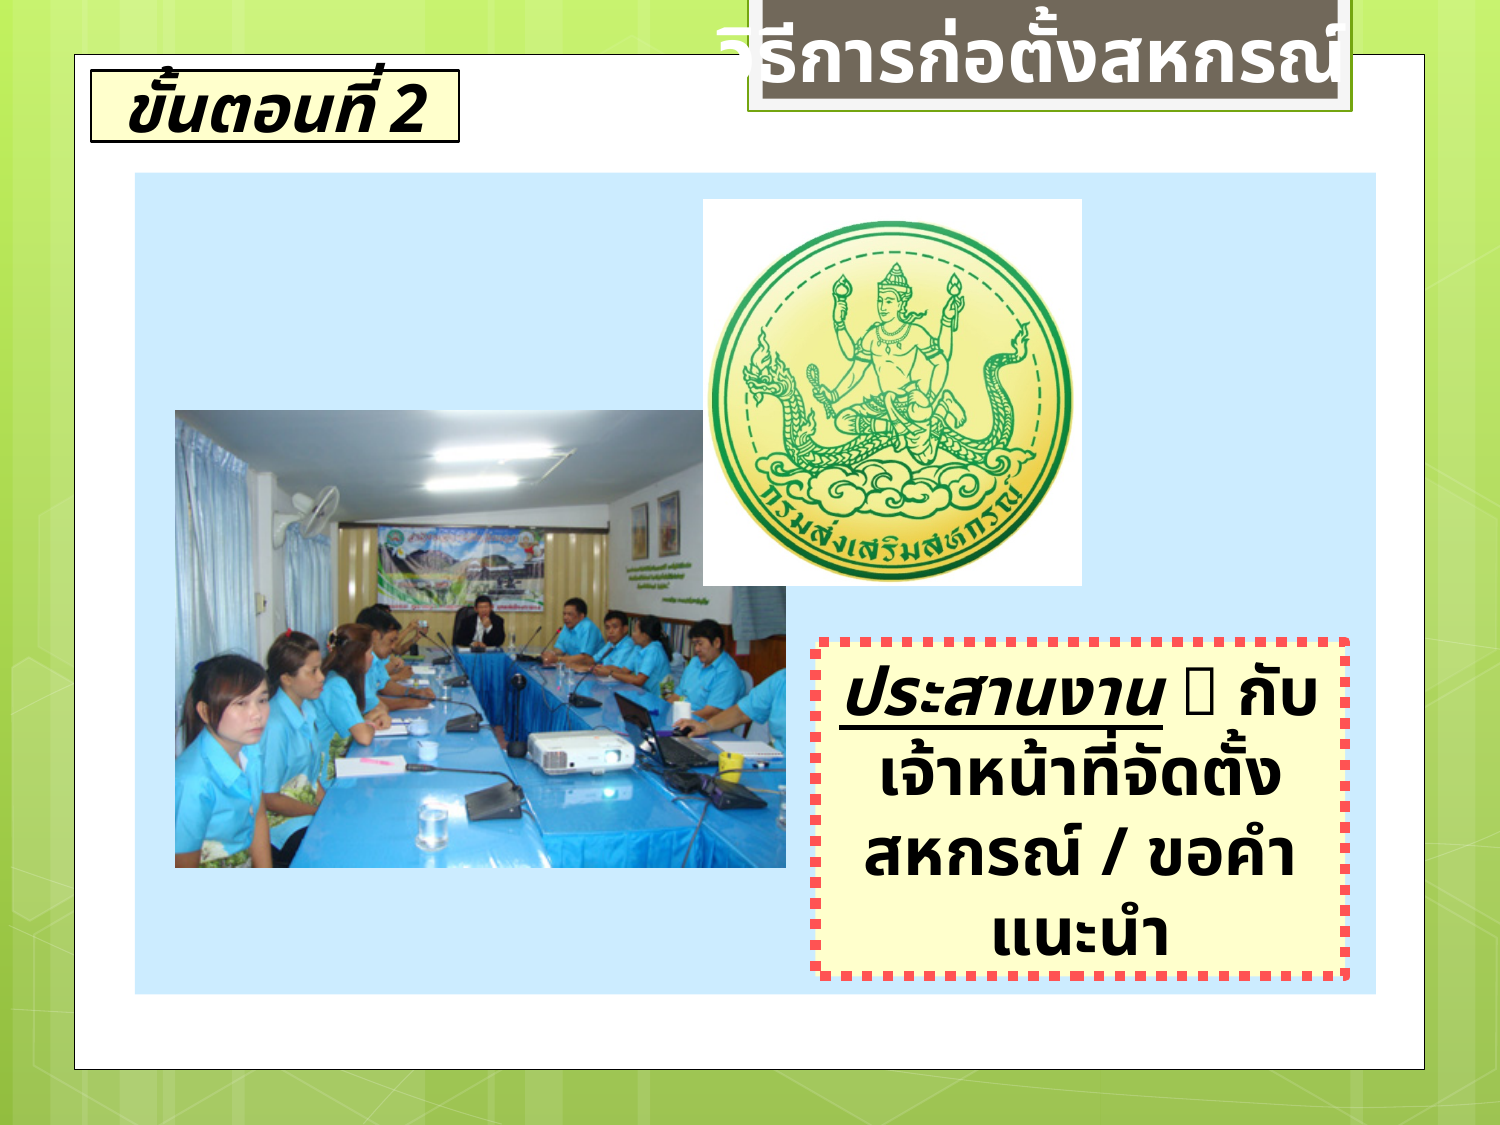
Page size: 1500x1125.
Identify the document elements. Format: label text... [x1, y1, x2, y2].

text_box ขั้นตอนที่ 2 [90, 69, 460, 143]
text_box [134, 171, 1377, 996]
text_box วิธีการก่อตั้งสหกรณ์ [702, 0, 1362, 105]
text_box ประสานงาน  กับเจ้าหน้าที่จัดตั้งสหกรณ์ / ขอคำแนะนำ [815, 641, 1346, 977]
picture [175, 198, 1083, 868]
